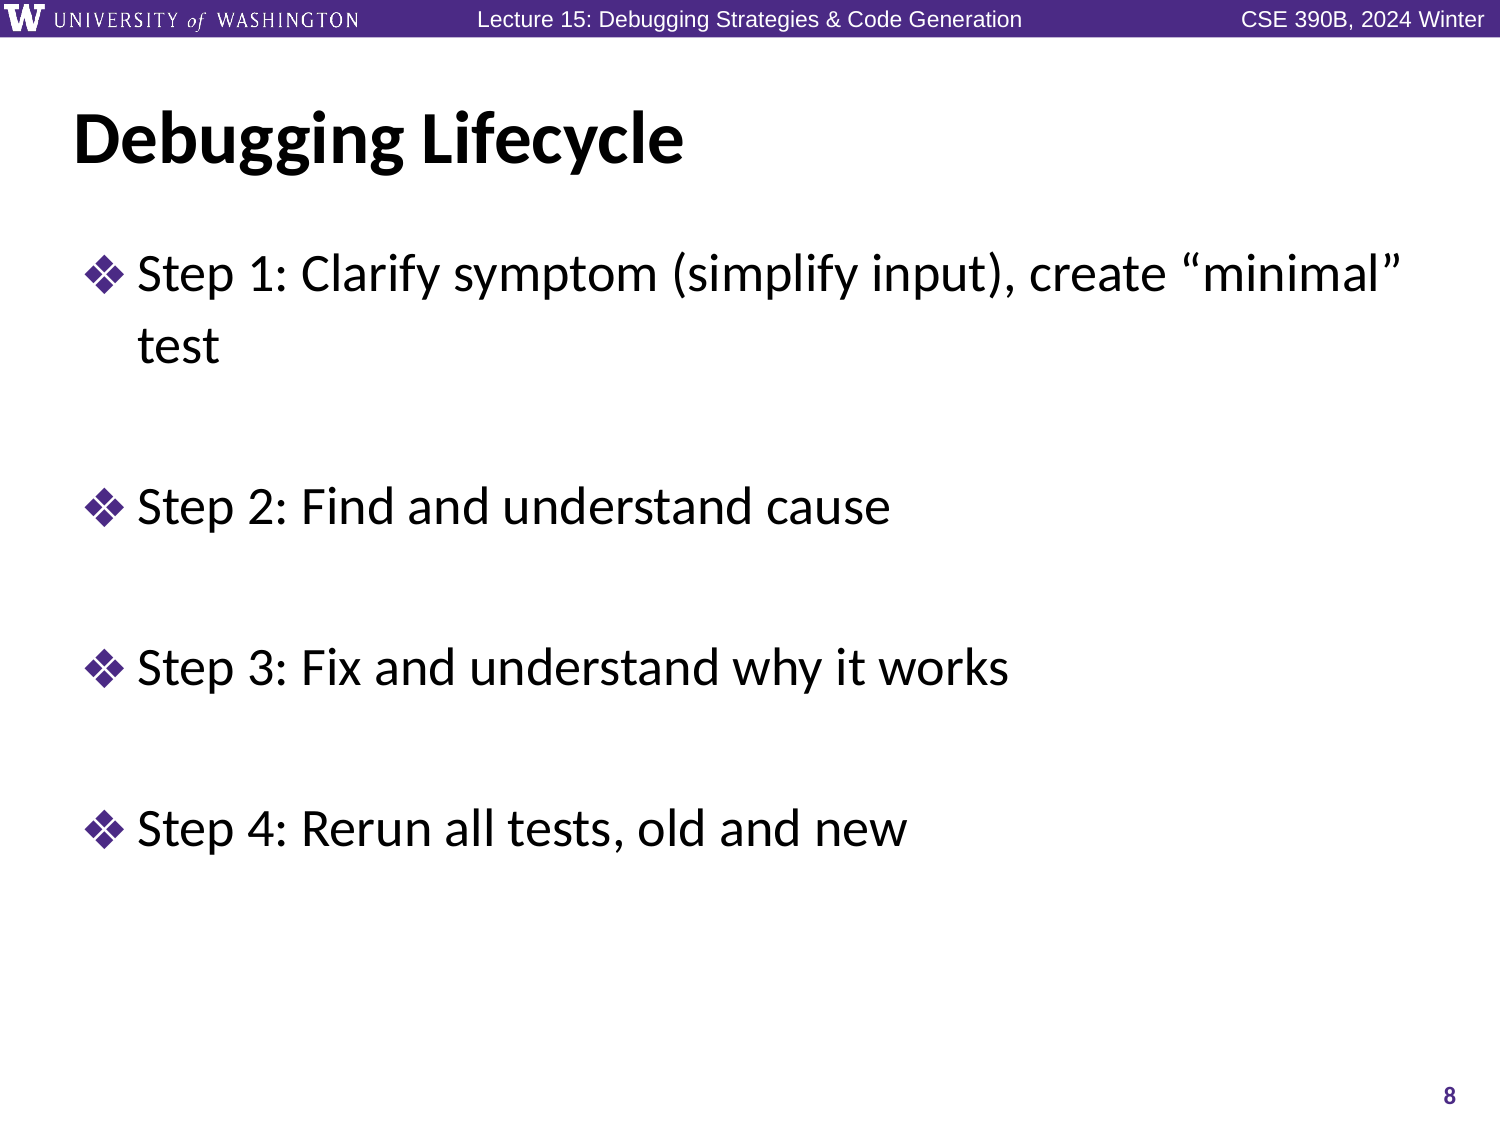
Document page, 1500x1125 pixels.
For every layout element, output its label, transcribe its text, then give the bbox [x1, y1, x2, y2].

picture [4, 4, 358, 32]
list Step 1: Clarify symptom (simplify input), create “minimal” test Step 2: Find and understand cause Step 3: Fix and understand why it works Step 4: Rerun all tests, old and new [65, 223, 1438, 1040]
title Debugging Lifecycle [58, 71, 1438, 197]
slide_number 8 [1400, 1065, 1500, 1125]
